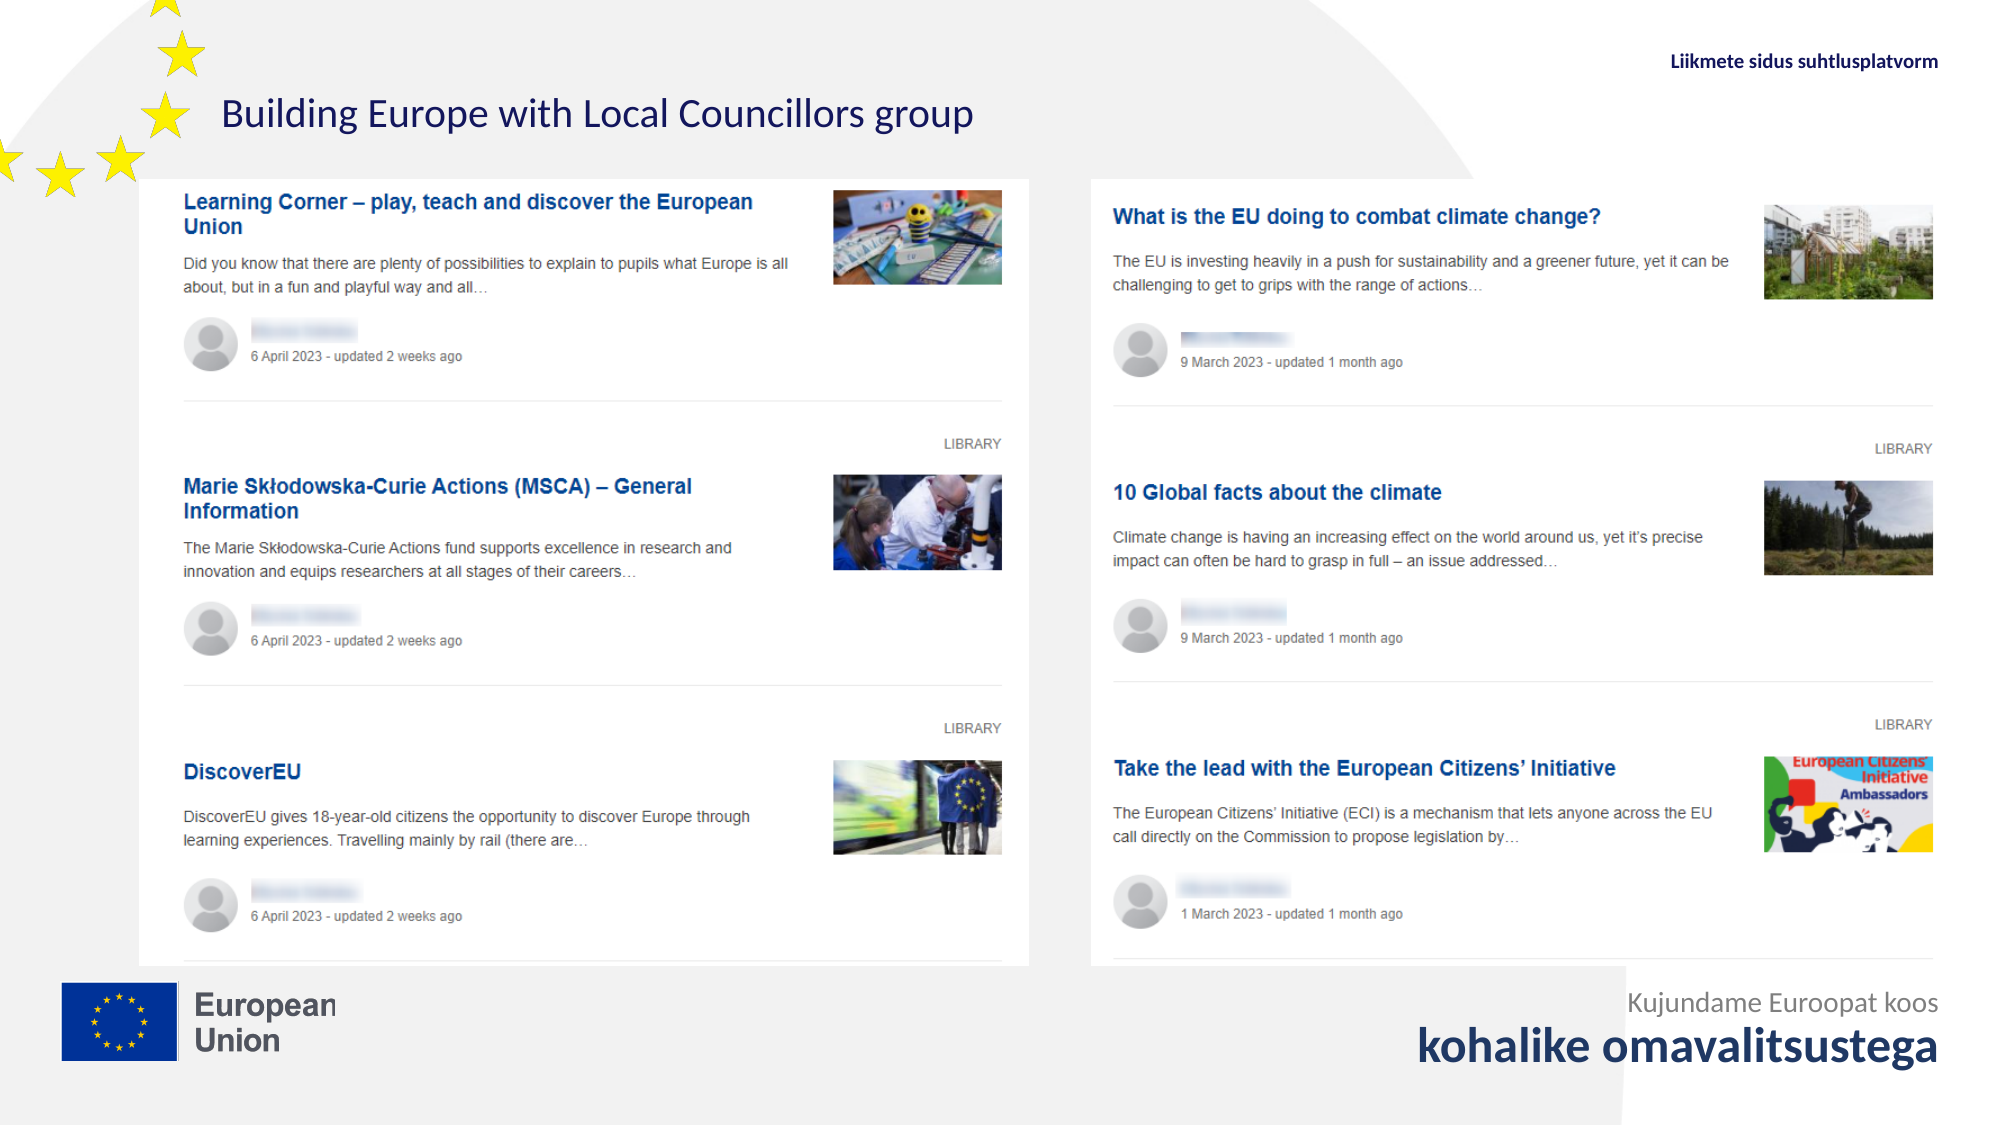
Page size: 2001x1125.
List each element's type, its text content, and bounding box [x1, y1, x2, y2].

text_box Building Europe with Local Councillors group [206, 84, 1437, 150]
picture [0, 0, 2001, 1125]
list Liikmete sidus suhtlusplatvorm [1650, 50, 1940, 177]
list Kujundame Euroopat koos kohalike omavalitsustega [1409, 987, 1940, 1093]
